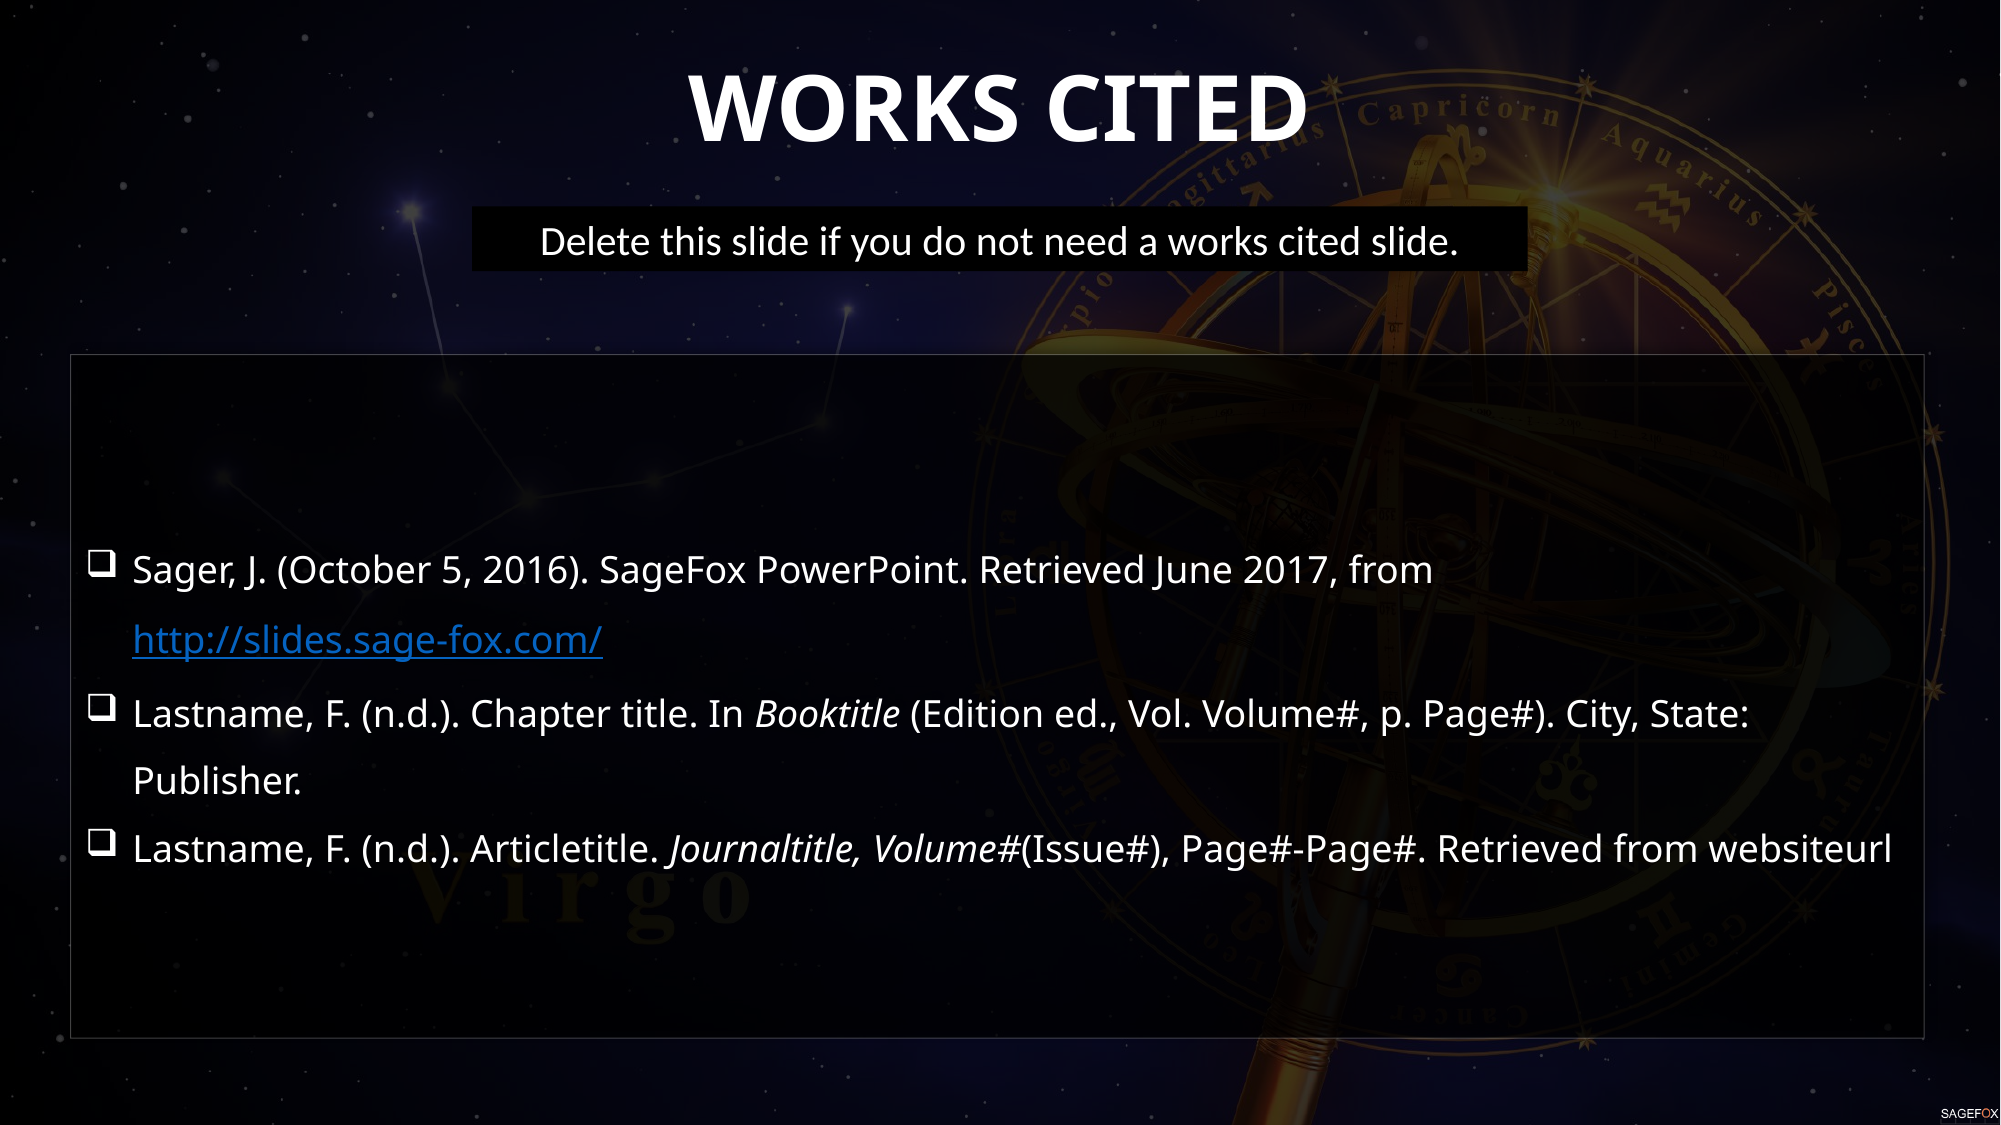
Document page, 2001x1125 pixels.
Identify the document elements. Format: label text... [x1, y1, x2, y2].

text_box Sager, J. (October 5, 2016). SageFox PowerPoint. Retrieved June 2017, from http://slides.sage-fox.com/ Lastname, F. (n.d.). Chapter title. In Booktitle (Edition ed., Vol. Volume#, p. Page#). City, State: Publisher. Lastname, F. (n.d.). Articletitle. Journaltitle, Volume#(Issue#), Page#-Page#. Retrieved from websiteurl [70, 354, 1925, 1039]
text_box Delete this slide if you do not need a works cited slide. [472, 206, 1528, 272]
picture [0, 0, 2001, 1125]
text_box WORKS CITED [548, 42, 1452, 167]
